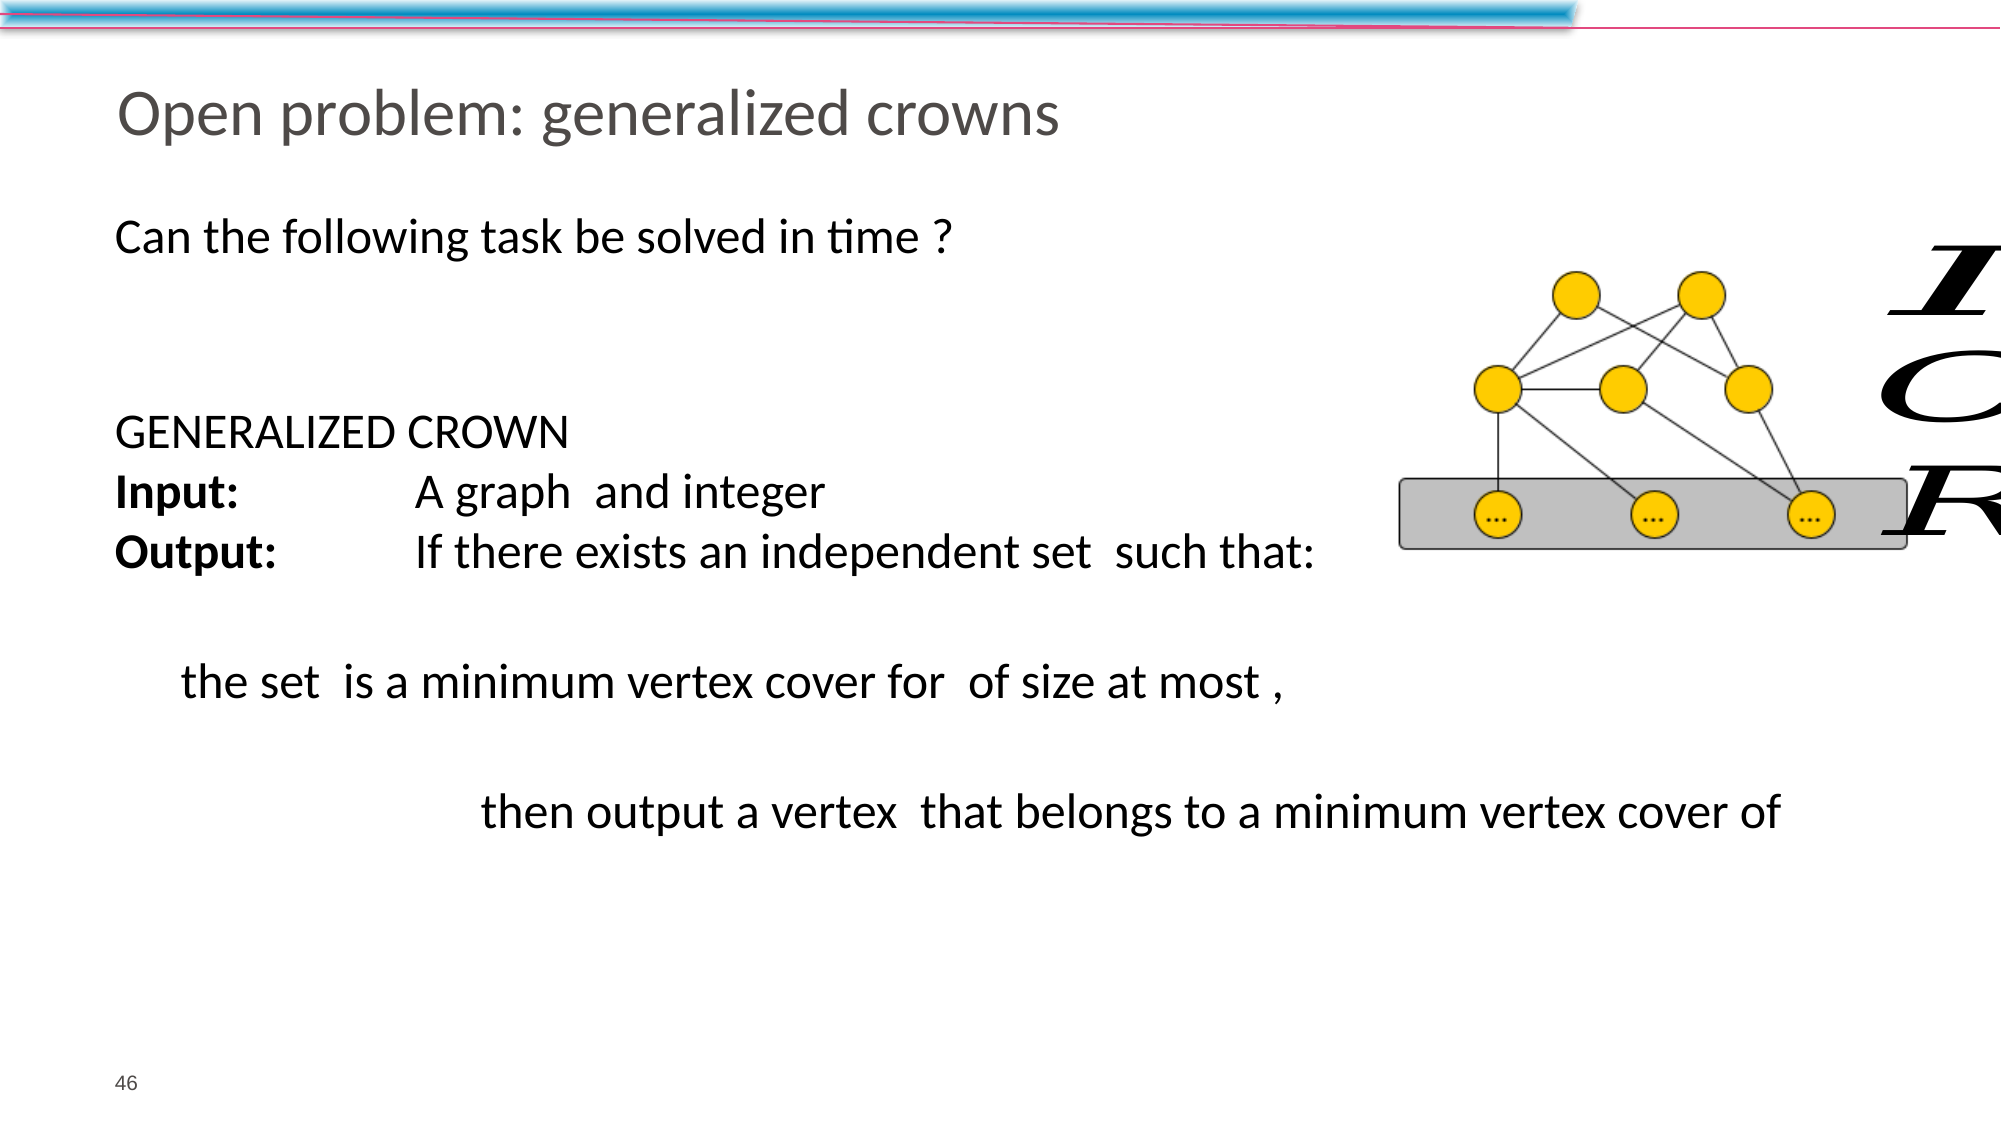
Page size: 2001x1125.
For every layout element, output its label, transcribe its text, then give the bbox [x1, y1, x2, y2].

title Open problem: generalized crowns [102, 57, 1903, 161]
picture [1377, 248, 1930, 573]
slide_number 46 [99, 1069, 528, 1115]
